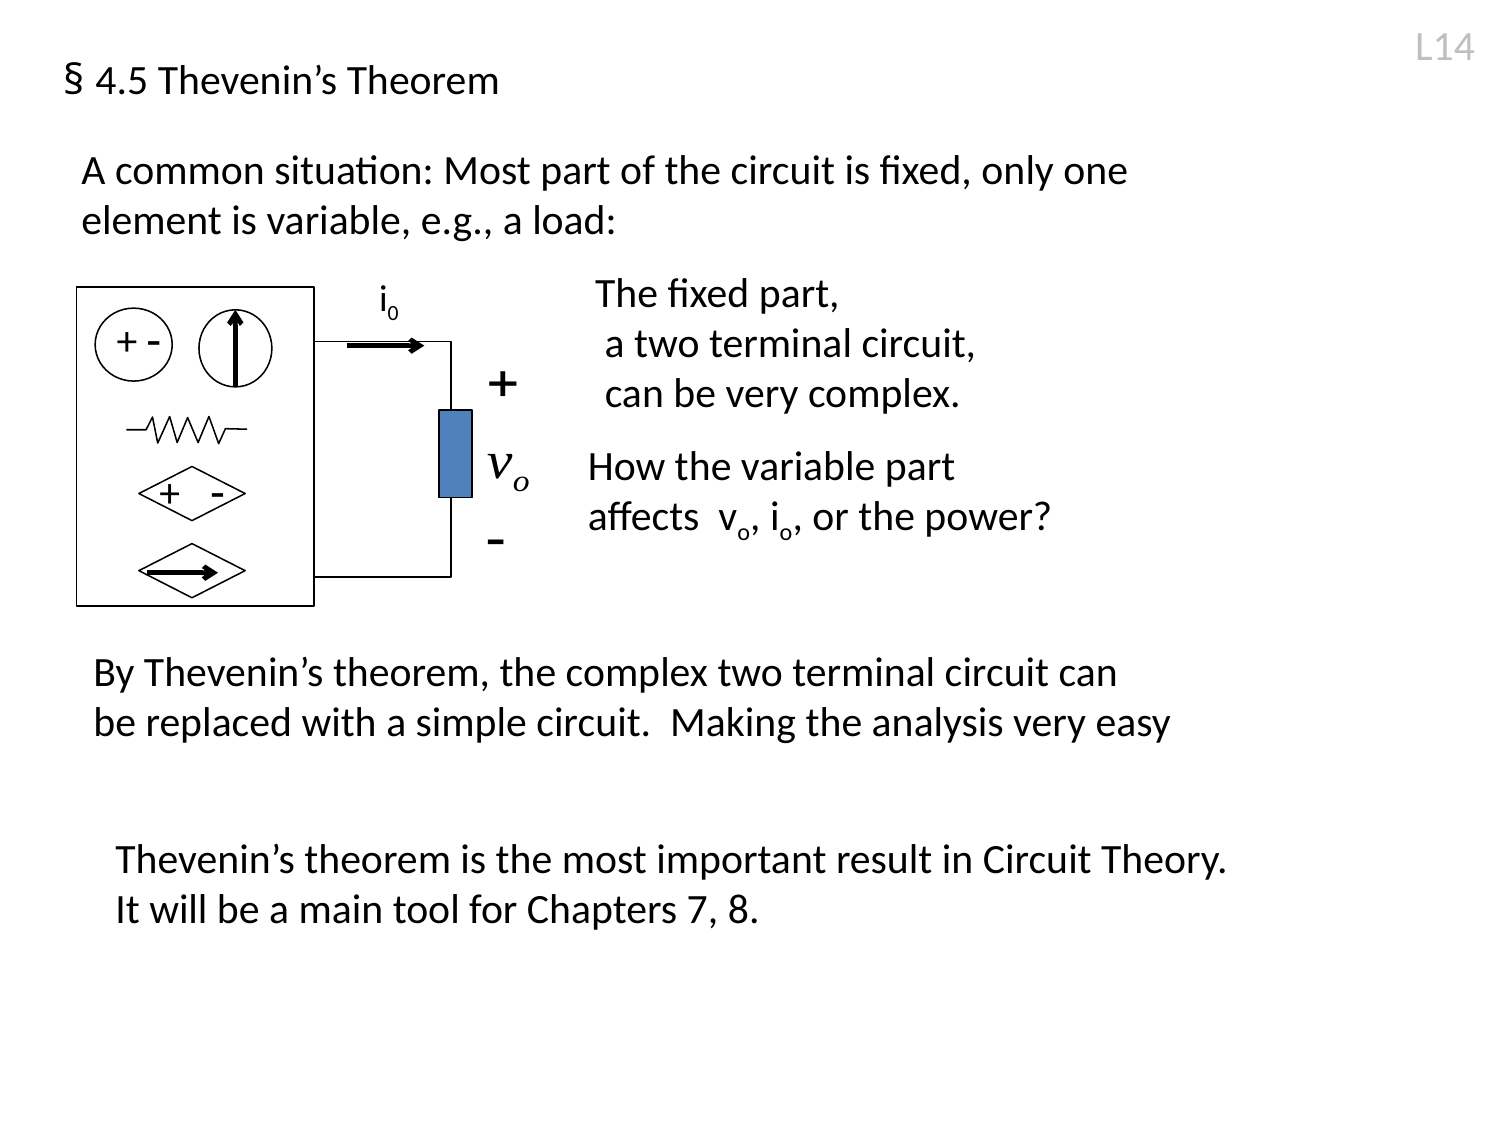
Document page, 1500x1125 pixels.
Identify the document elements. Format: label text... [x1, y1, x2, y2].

text_box § 4.5 Thevenin’s Theorem [48, 45, 515, 111]
text_box By Thevenin’s theorem, the complex two terminal circuit can be replaced with a simple circuit. Making the analysis very easy [78, 637, 1206, 753]
text_box L14 [1400, 11, 1491, 77]
text_box How the variable part affects vo, io, or the power? [573, 431, 1068, 553]
text_box Thevenin’s theorem is the most important result in Circuit Theory. It will be a main tool for Chapters 7, 8. [100, 824, 1244, 940]
text_box A common situation: Most part of the circuit is fixed, only one element is variable, e.g., a load: [66, 135, 1154, 250]
text_box The fixed part, a two terminal circuit, can be very complex. [580, 258, 992, 423]
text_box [76, 266, 546, 607]
